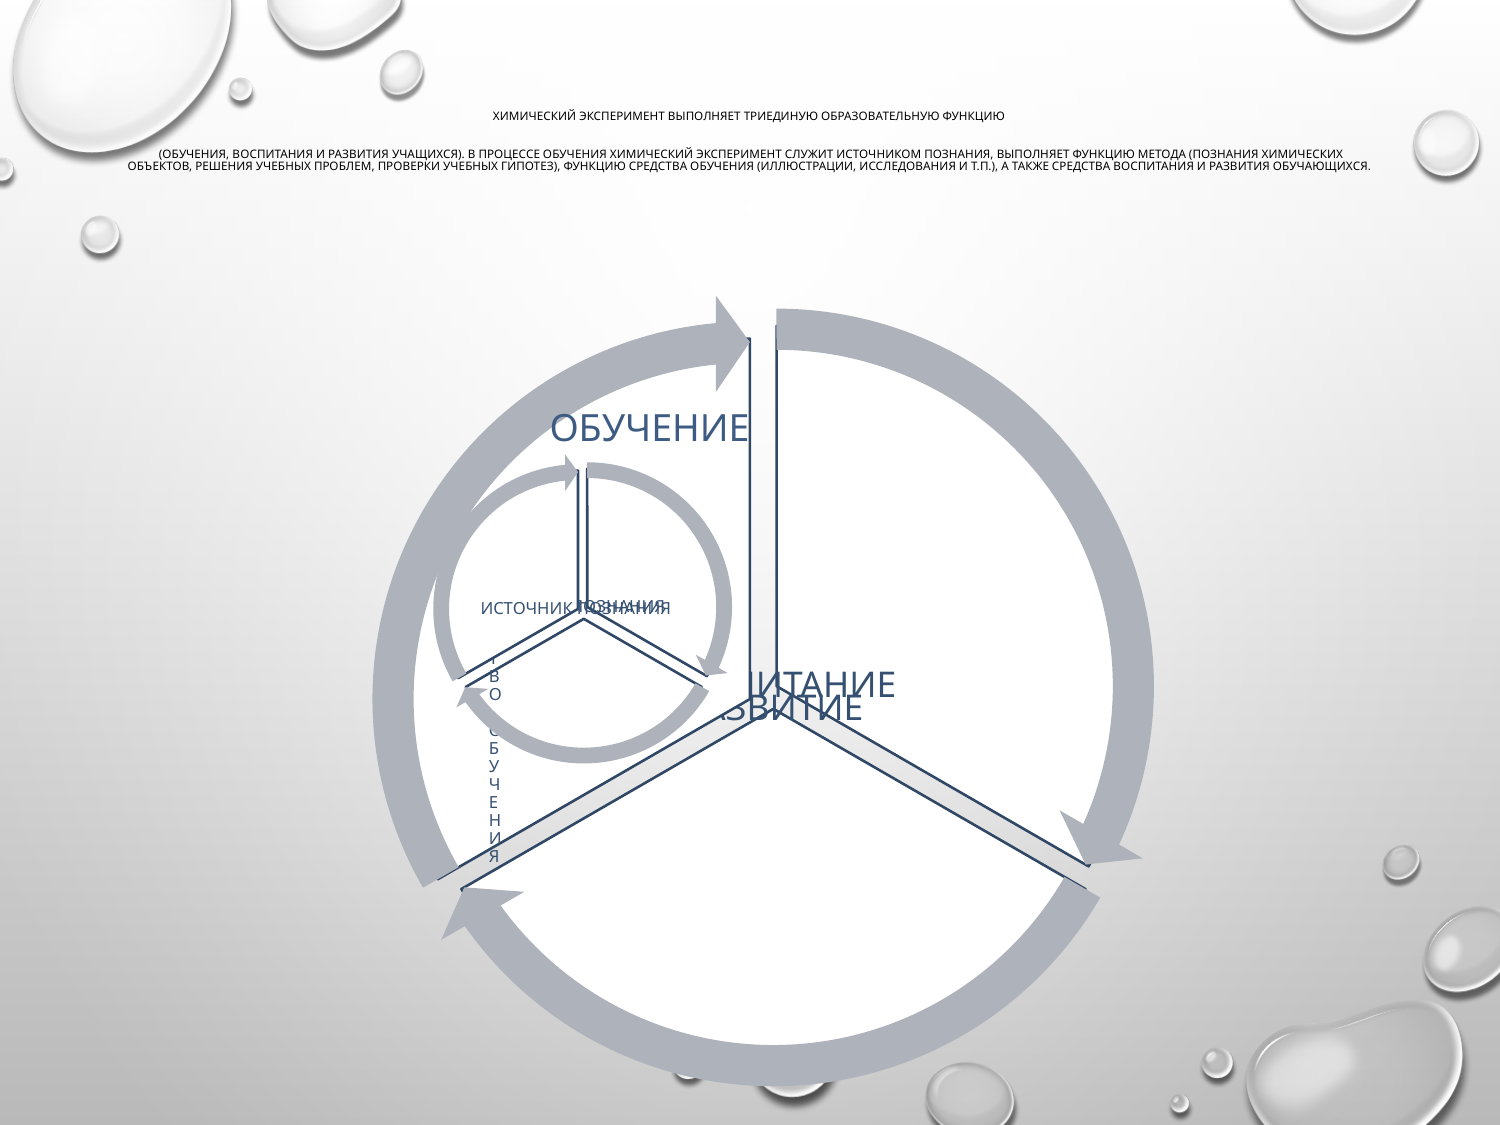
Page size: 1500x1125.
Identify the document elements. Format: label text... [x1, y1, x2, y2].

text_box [418, 408, 749, 823]
title Химический эксперимент выполняет триединую образовательную функцию (обучения, воспитания и развития учащихся). В процессе обучения химический эксперимент служит источником познания, выполняет функцию метода (познания химических объектов, решения учебных проблем, проверки учебных гипотез), функцию средства обучения (иллюстрации, исследования и т.п.), а также средства воспитания и развития обучающихся. [112, 101, 1388, 197]
picture [0, 0, 1500, 1125]
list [159, 266, 1388, 1125]
